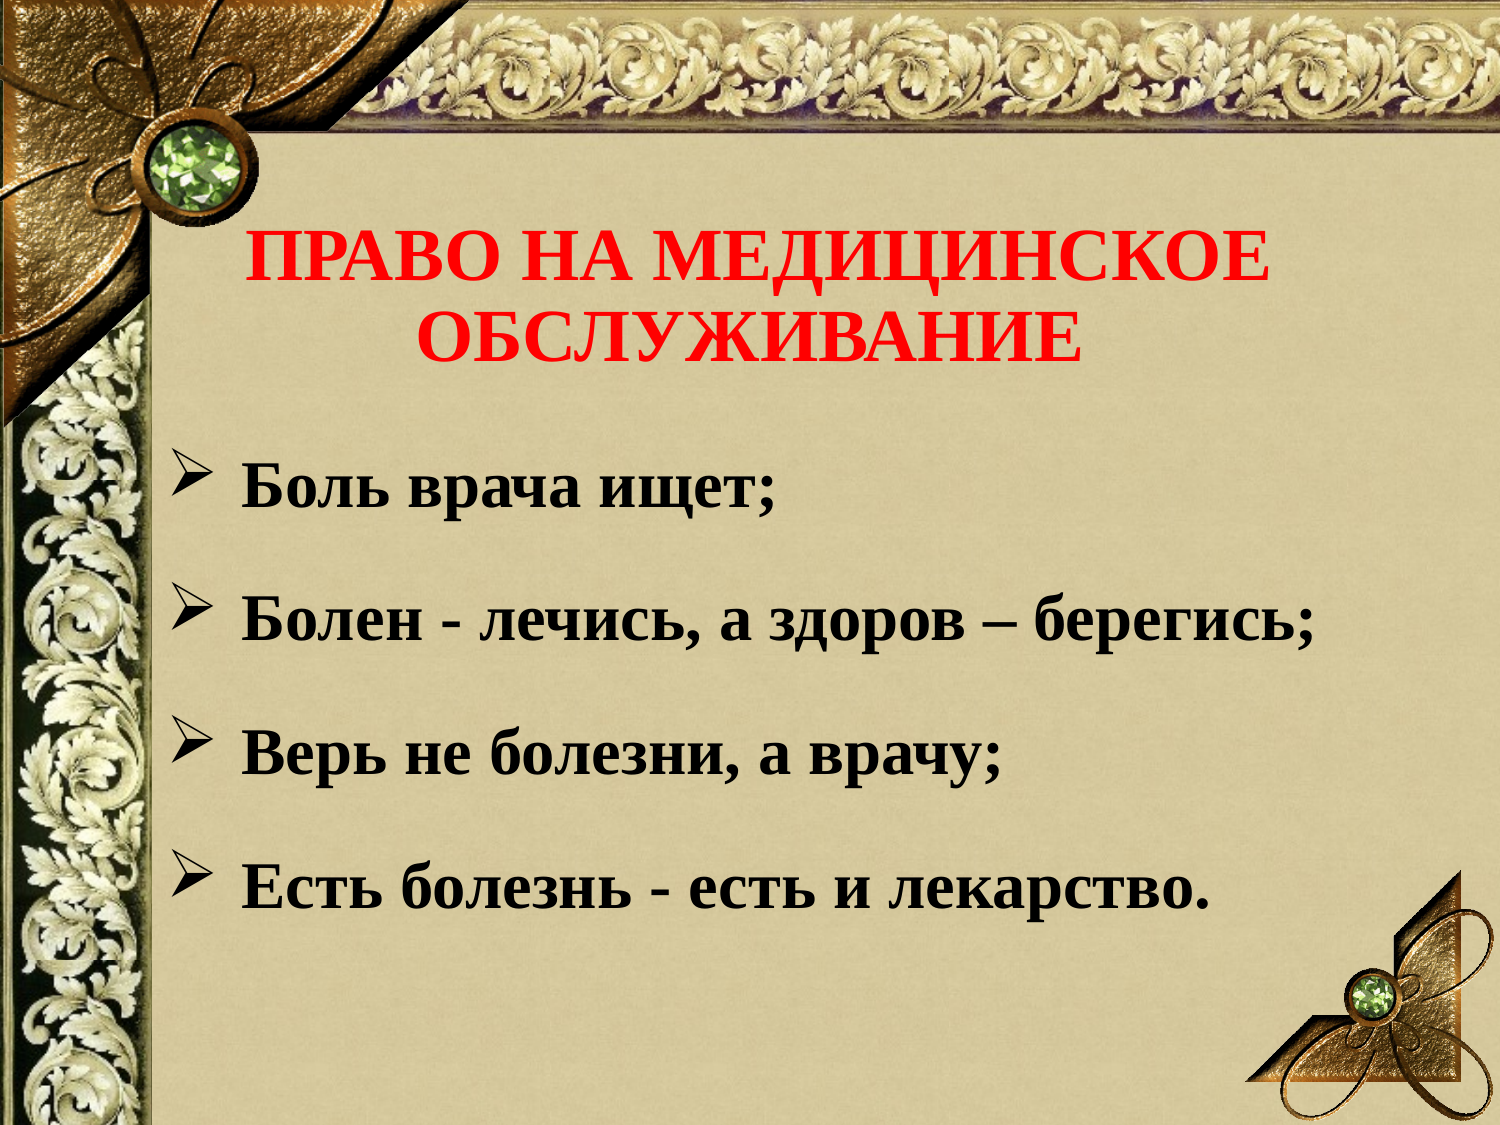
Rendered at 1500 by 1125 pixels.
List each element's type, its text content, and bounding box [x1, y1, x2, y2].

title Право на медицинское обслуживание [151, 184, 1349, 386]
list Боль врача ищет; Болен - лечись, а здоров – берегись; Верь не болезни, а врачу; Есть болезнь - есть и лекарство. [151, 420, 1349, 1012]
picture [0, 0, 1500, 1125]
